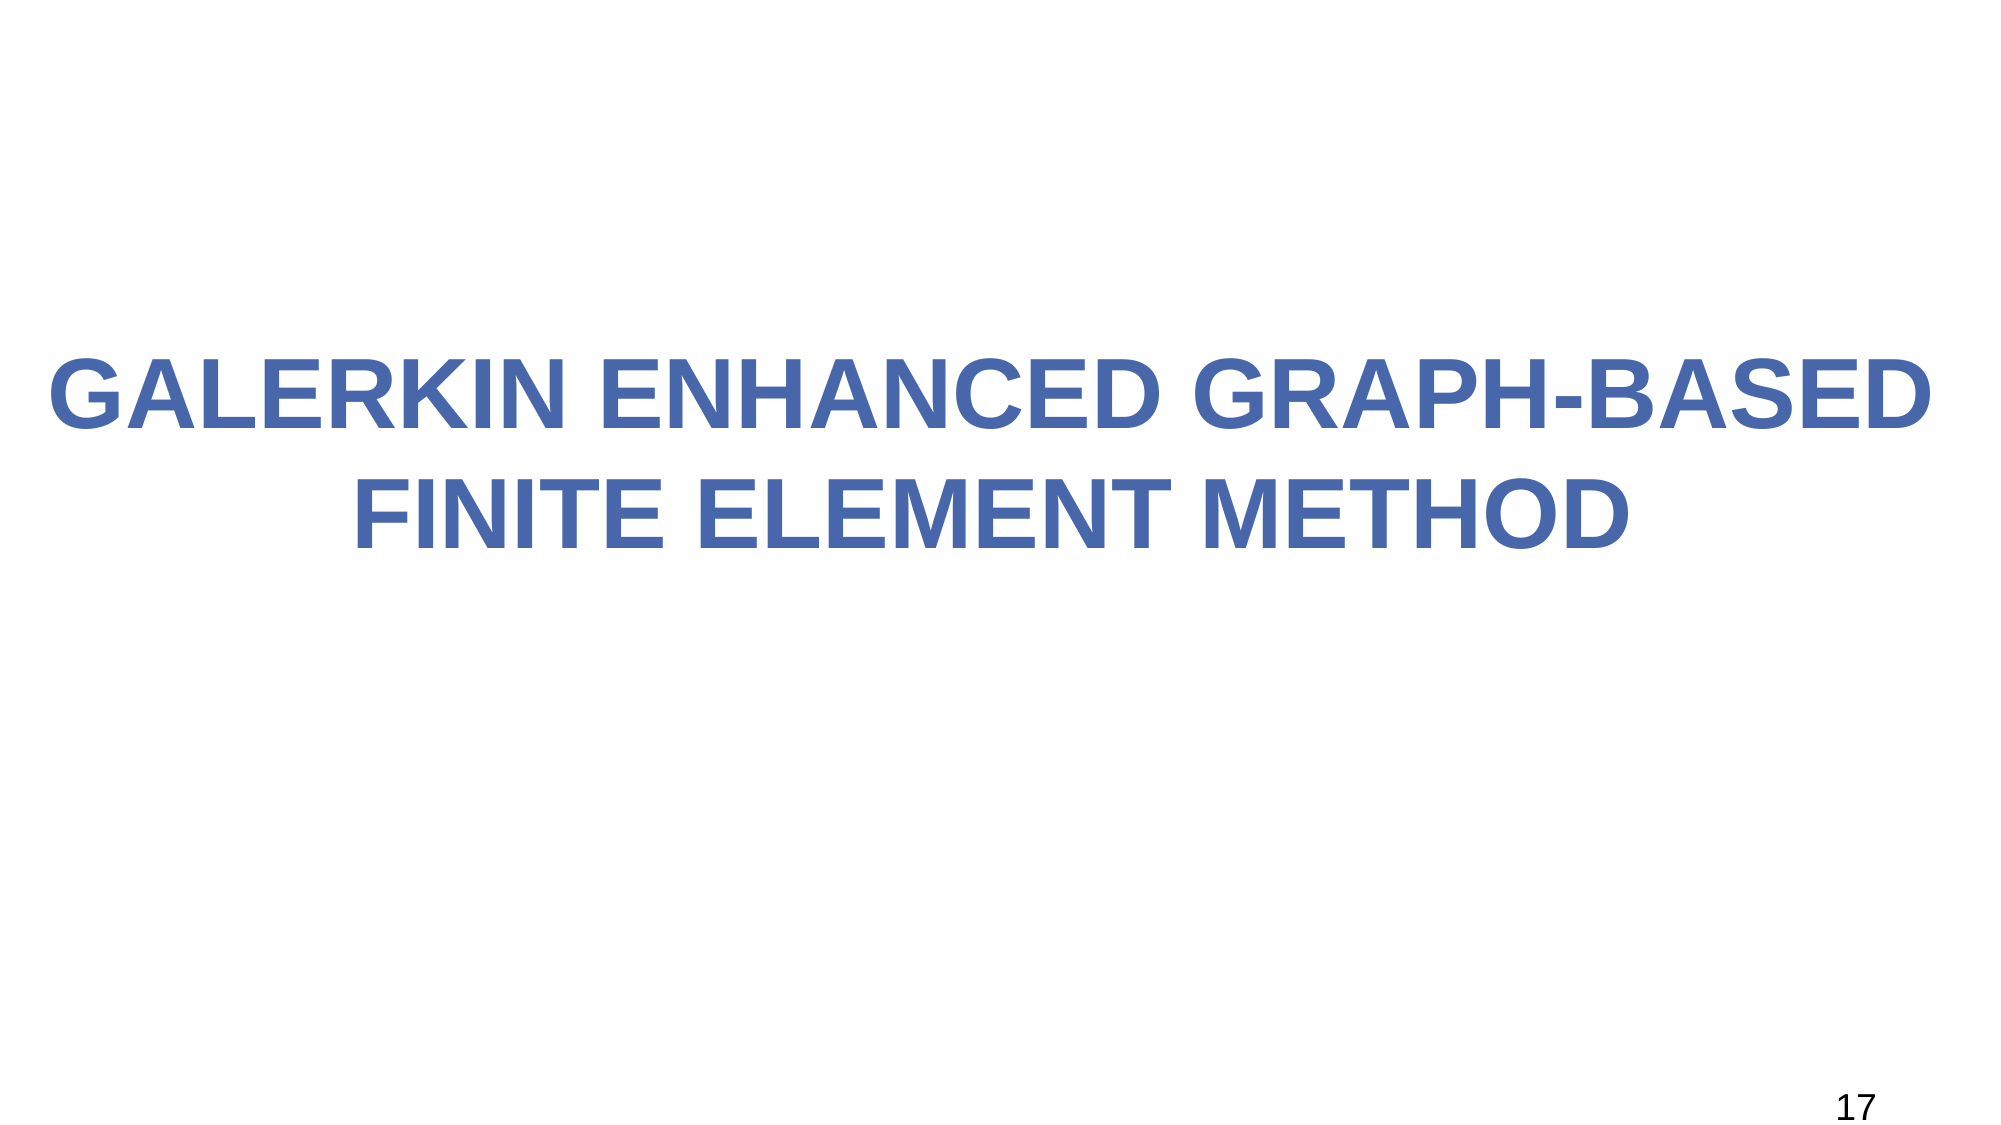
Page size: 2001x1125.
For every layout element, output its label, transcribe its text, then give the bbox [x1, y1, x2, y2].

title Galerkin Enhanced Graph-based Finite Element Method [40, 176, 1960, 713]
slide_number 17 [1820, 1075, 1932, 1125]
